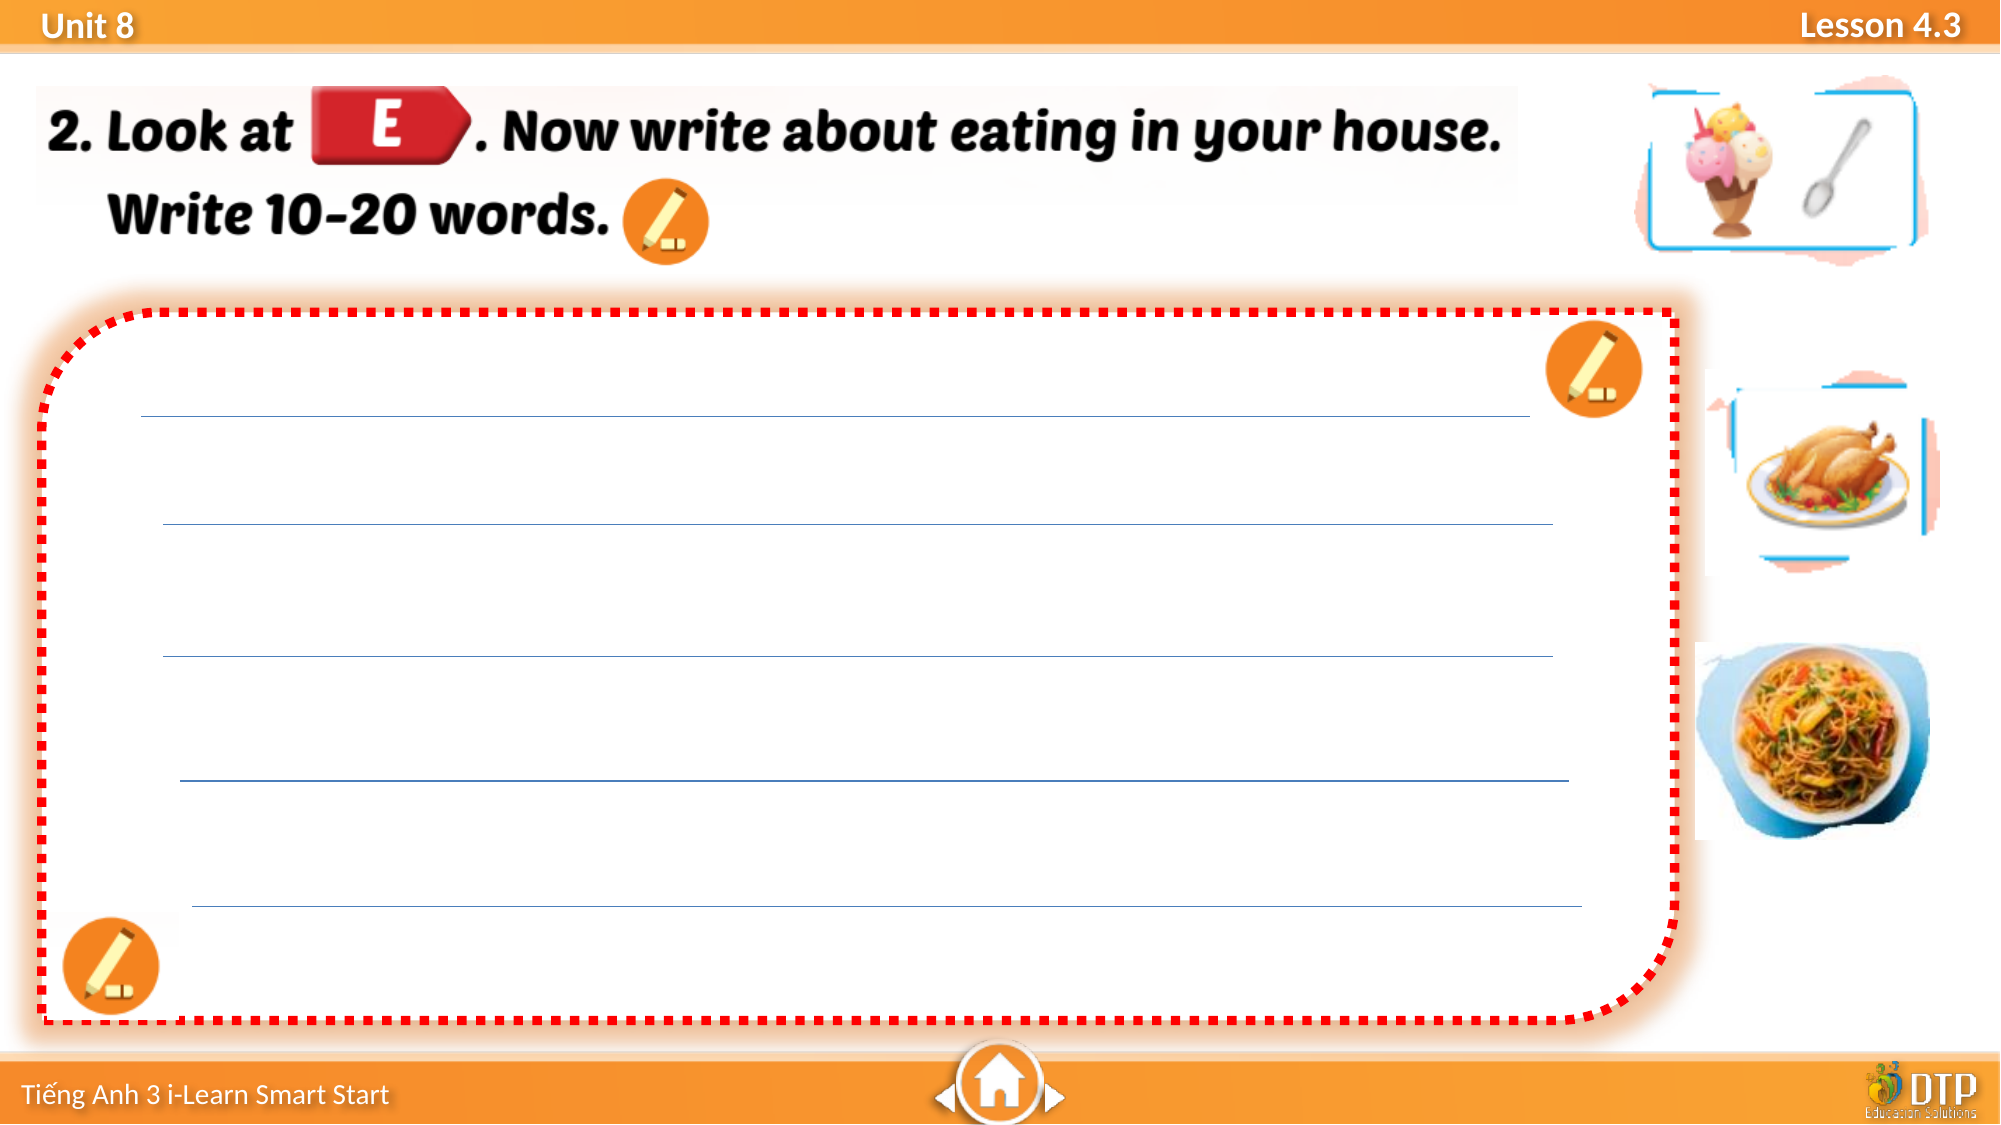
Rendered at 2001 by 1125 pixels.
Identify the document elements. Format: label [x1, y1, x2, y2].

text_box [39, 310, 1677, 1023]
picture [0, 0, 2000, 1125]
